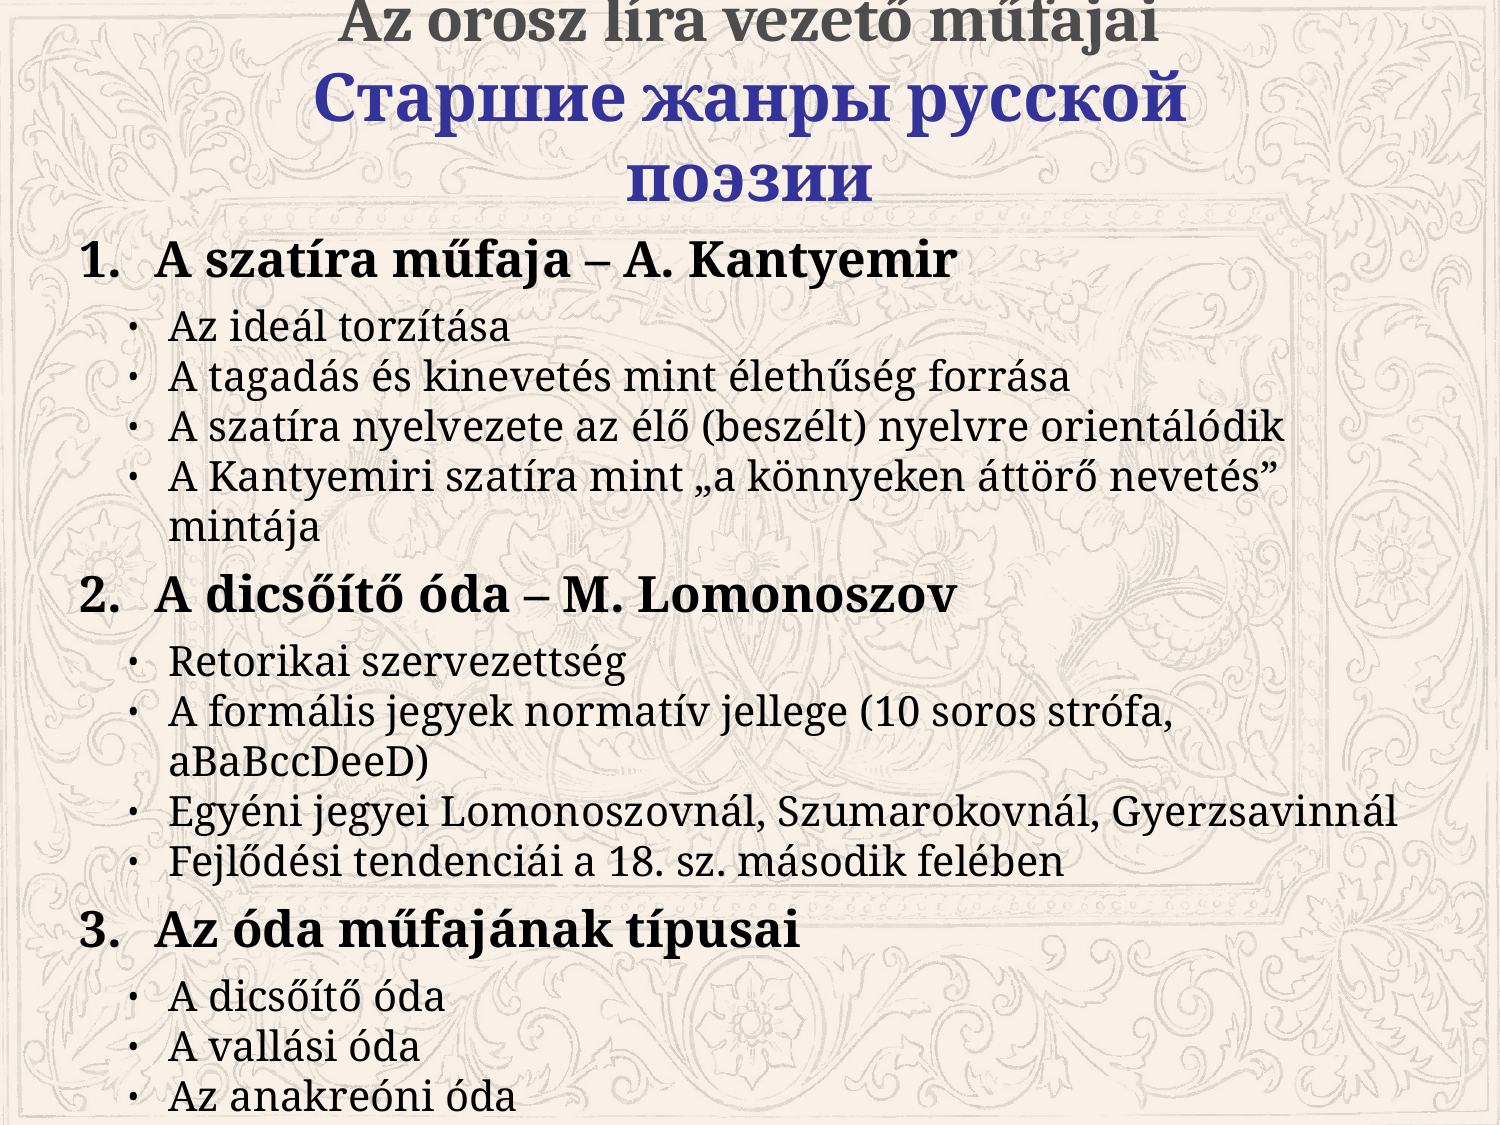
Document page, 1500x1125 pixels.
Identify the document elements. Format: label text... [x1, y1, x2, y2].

list A szatíra műfaja – A. Kantyemir Az ideál torzítása A tagadás és kinevetés mint élethűség forrása A szatíra nyelvezete az élő (beszélt) nyelvre orientálódik A Kantyemiri szatíra mint „a könnyeken áttörő nevetés” mintája A dicsőítő óda – M. Lomonoszov Retorikai szervezettség A formális jegyek normatív jellege (10 soros strófa, aBaBccDeeD) Egyéni jegyei Lomonoszovnál, Szumarokovnál, Gyerzsavinnál Fejlődési tendenciái a 18. sz. második felében Az óda műfajának típusai A dicsőítő óda A vallási óda Az anakreóni óda [64, 219, 1436, 1024]
title Az orosz líra vezető műfajai Старшие жанры русской поэзии [194, 0, 1306, 190]
